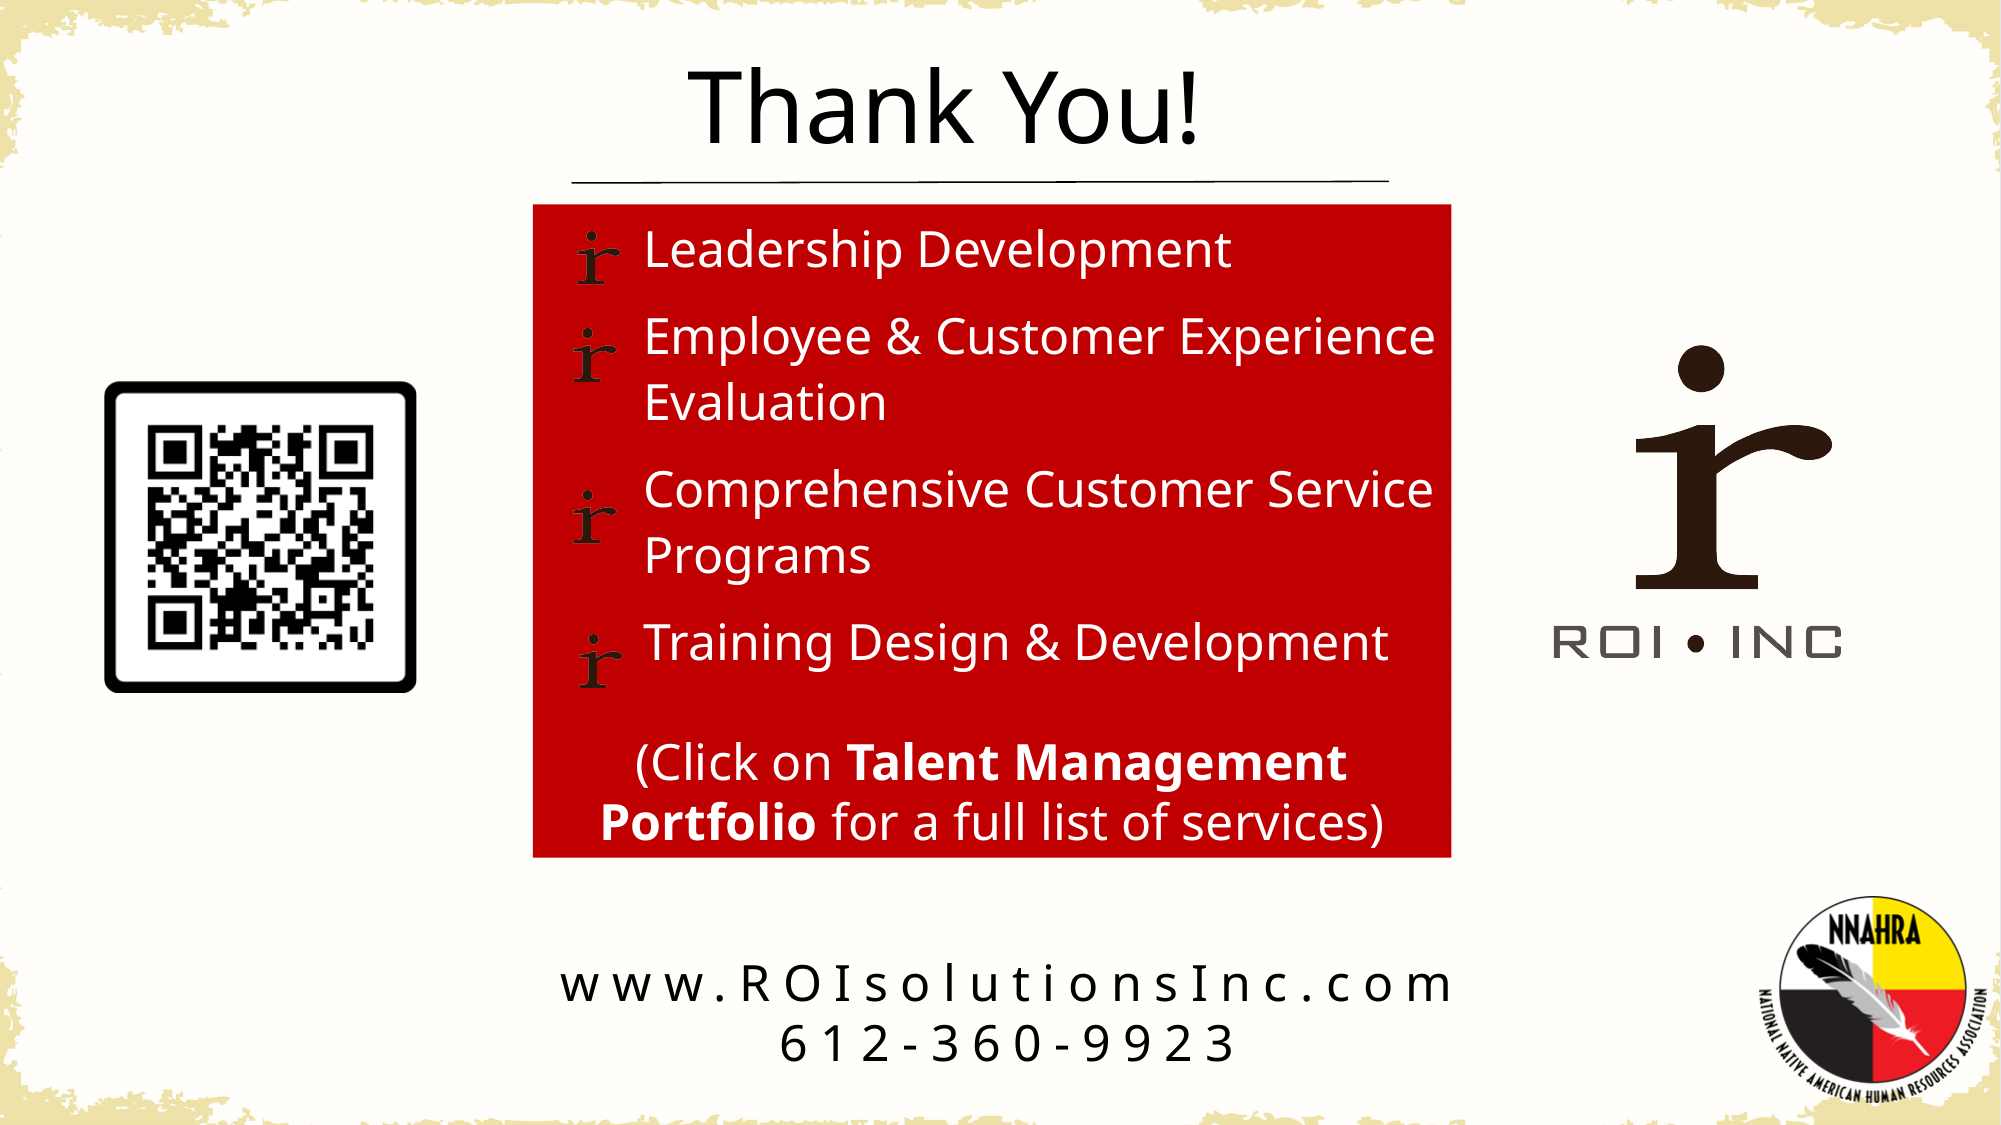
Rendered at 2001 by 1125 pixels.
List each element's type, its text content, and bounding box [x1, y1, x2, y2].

picture [0, 0, 2000, 1125]
text_box Leadership Development Employee & Customer Experience Evaluation Comprehensive Customer Service Programs Training Design & Development (Click on Talent Management Portfolio for a full list of services) [532, 204, 1452, 858]
text_box Thank You! [687, 43, 1403, 204]
text_box www.ROIsolutionsInc.com 612-360-9923 [560, 951, 1454, 1072]
